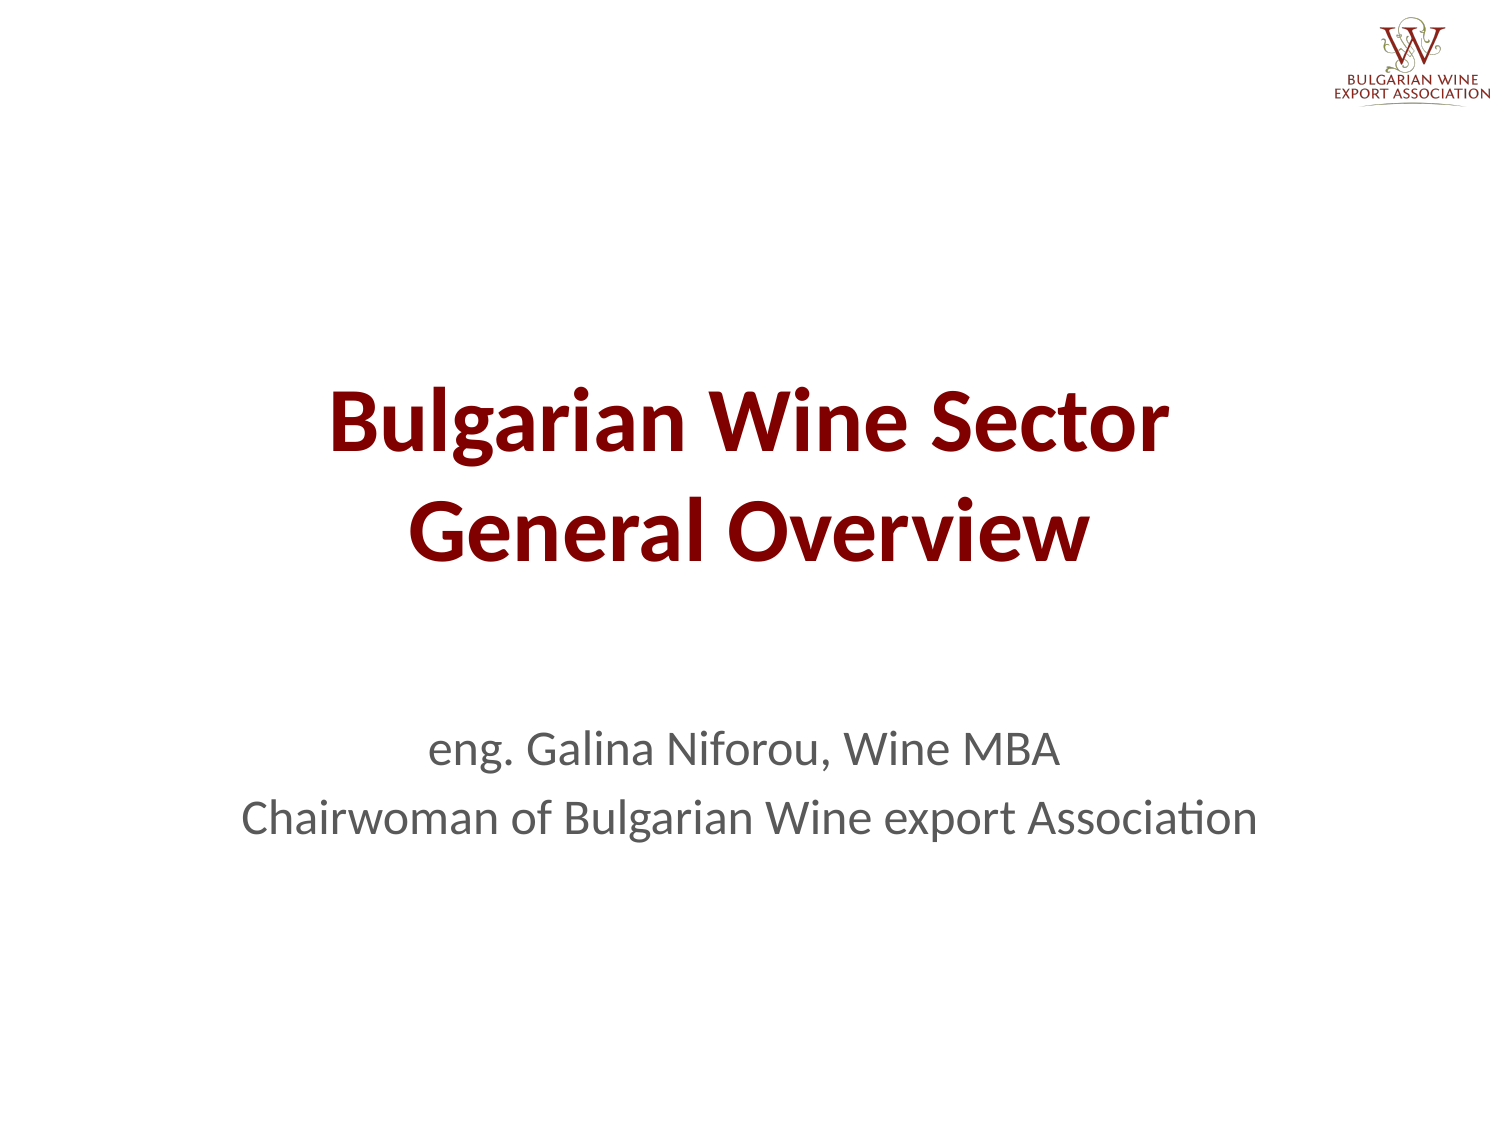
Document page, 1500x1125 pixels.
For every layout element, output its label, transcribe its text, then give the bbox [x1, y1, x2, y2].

title Bulgarian Wine Sector General Overview [112, 349, 1388, 591]
subtitle eng. Galina Niforou, Wine MBA Chairwoman of Bulgarian Wine export Association [225, 637, 1275, 925]
picture [1324, 0, 1500, 132]
